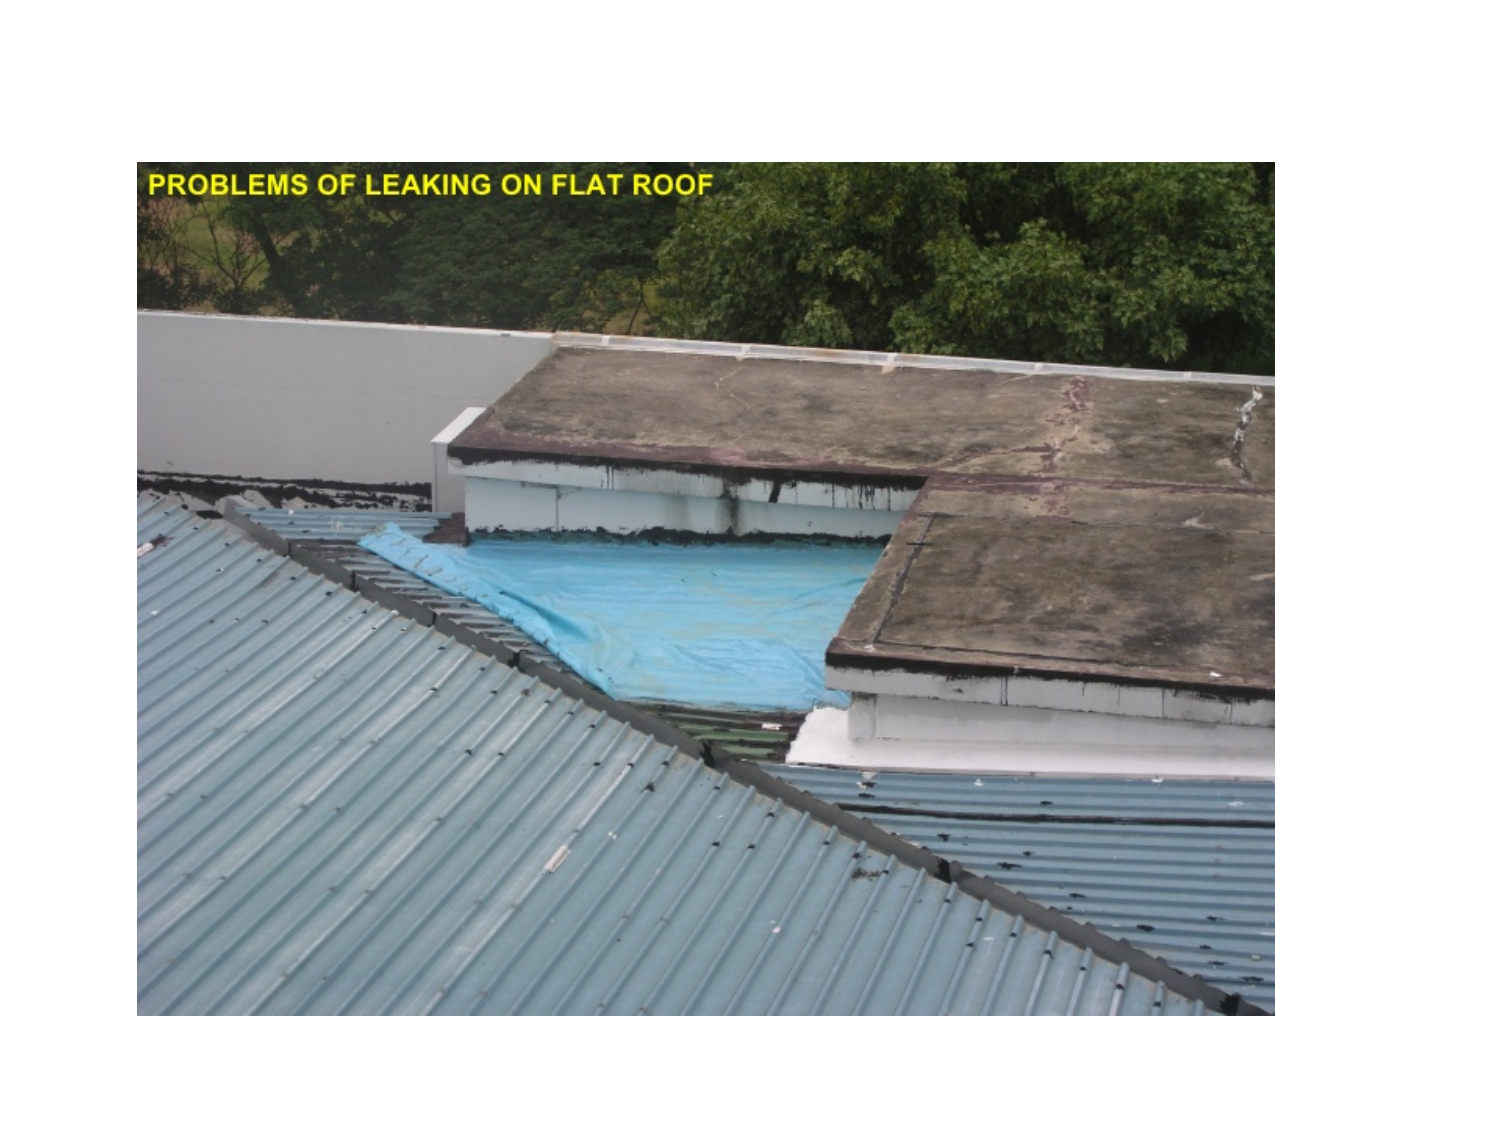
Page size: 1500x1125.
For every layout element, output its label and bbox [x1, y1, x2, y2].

picture [137, 162, 1276, 1016]
